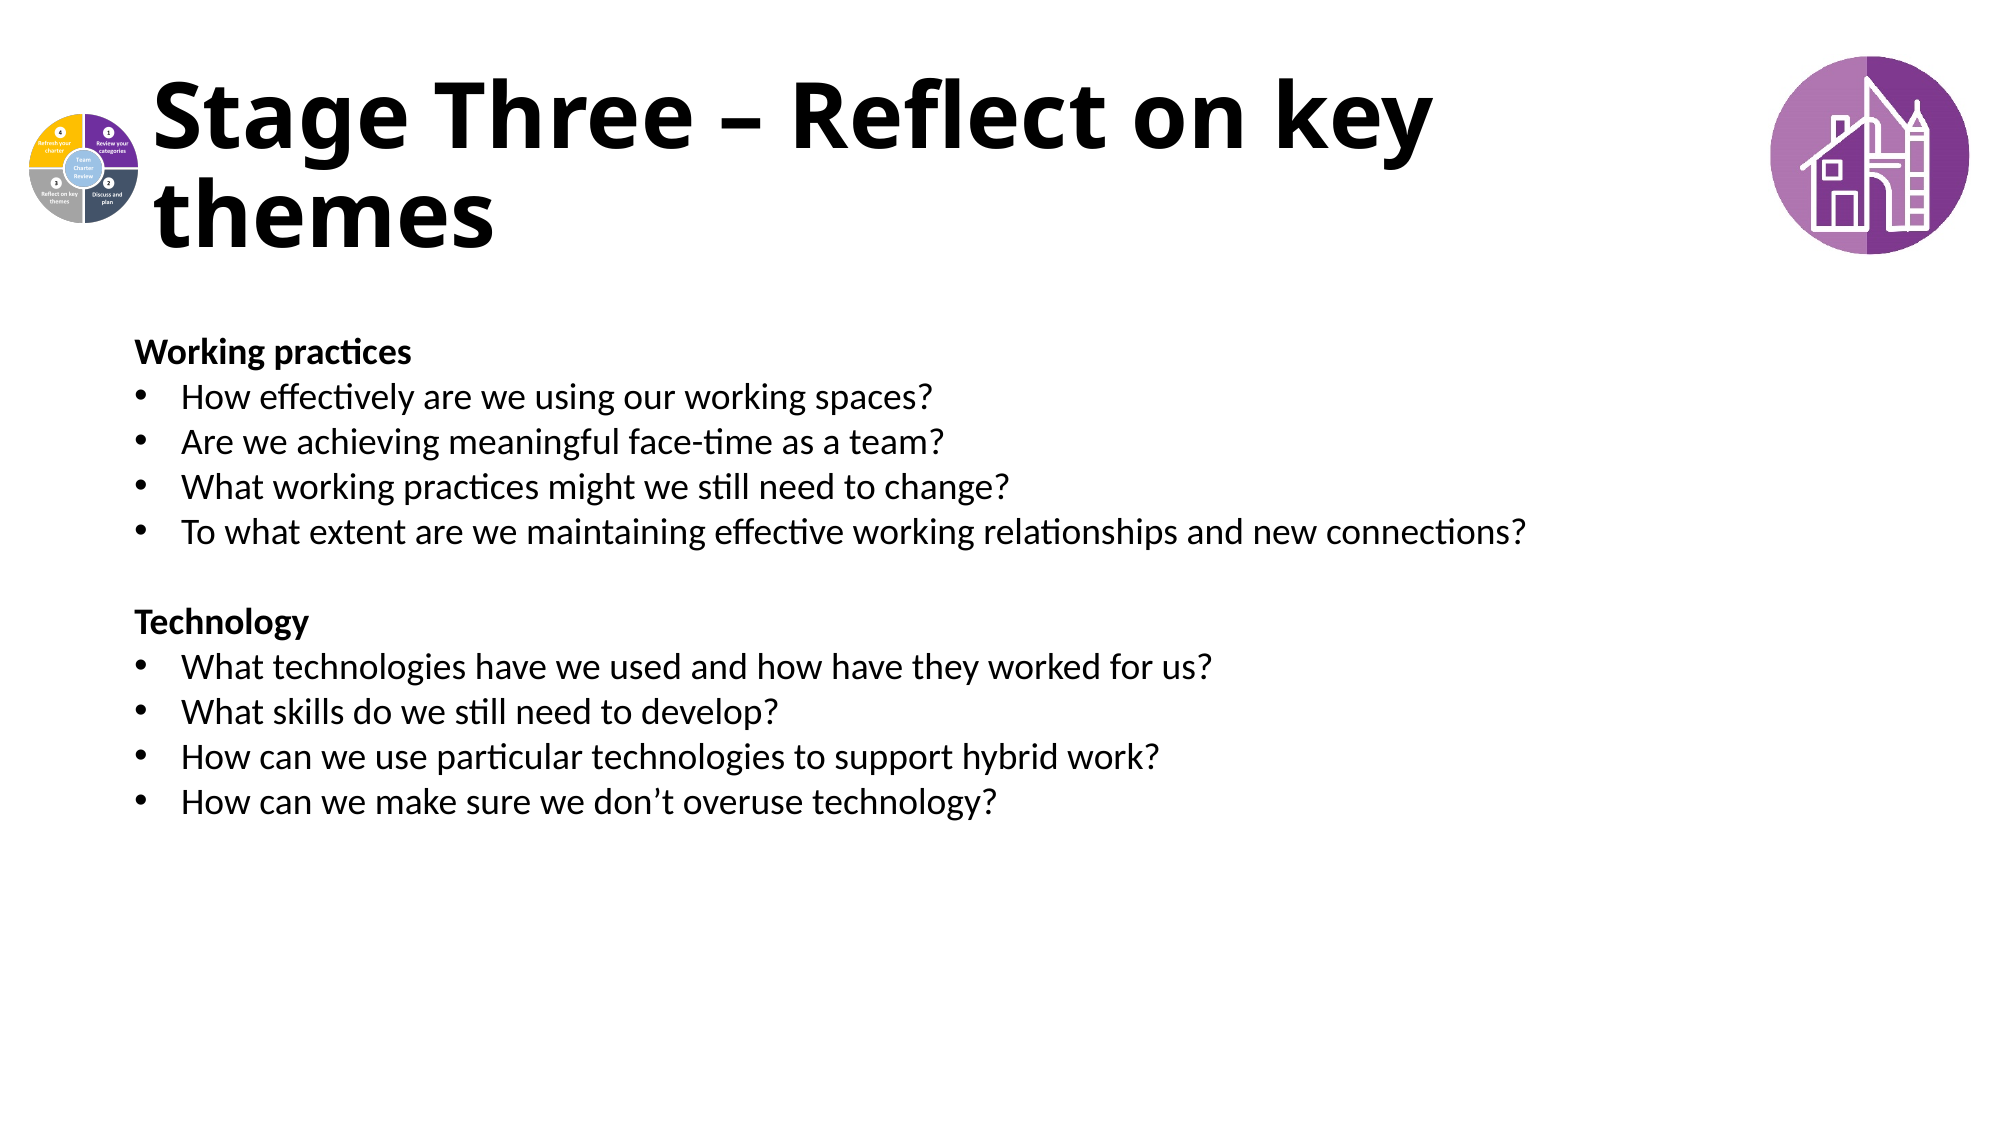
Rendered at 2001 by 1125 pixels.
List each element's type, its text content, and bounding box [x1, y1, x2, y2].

picture [29, 114, 138, 223]
text_box Stage Three – Reflect on key themes [137, 59, 1707, 278]
picture [1768, 54, 1971, 256]
text_box Working practices How effectively are we using our working spaces? Are we achieving meaningful face-time as a team? What working practices might we still need to change? To what extent are we maintaining effective working relationships and new connections? Technology What technologies have we used and how have they worked for us? What skills do we still need to develop? How can we use particular technologies to support hybrid work? How can we make sure we don’t overuse technology? [119, 319, 1845, 875]
